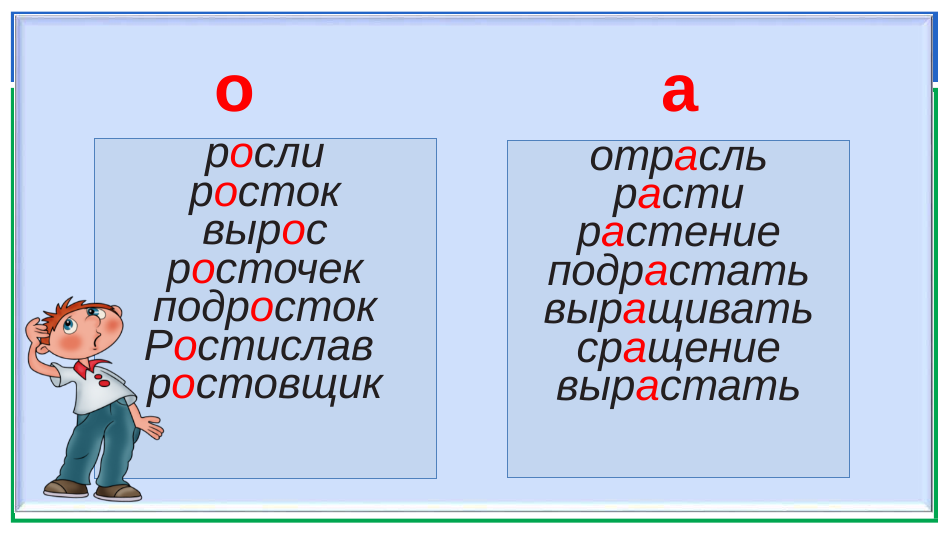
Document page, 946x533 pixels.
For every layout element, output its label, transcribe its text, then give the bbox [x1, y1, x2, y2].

picture [14, 14, 933, 513]
text_box а [648, 41, 711, 129]
list отрасль расти растение подрастать выращивать сращение вырастать [507, 140, 850, 478]
text_box о [204, 41, 266, 129]
list росли росток вырос росточек подросток Ростислав ростовщик [94, 138, 437, 479]
